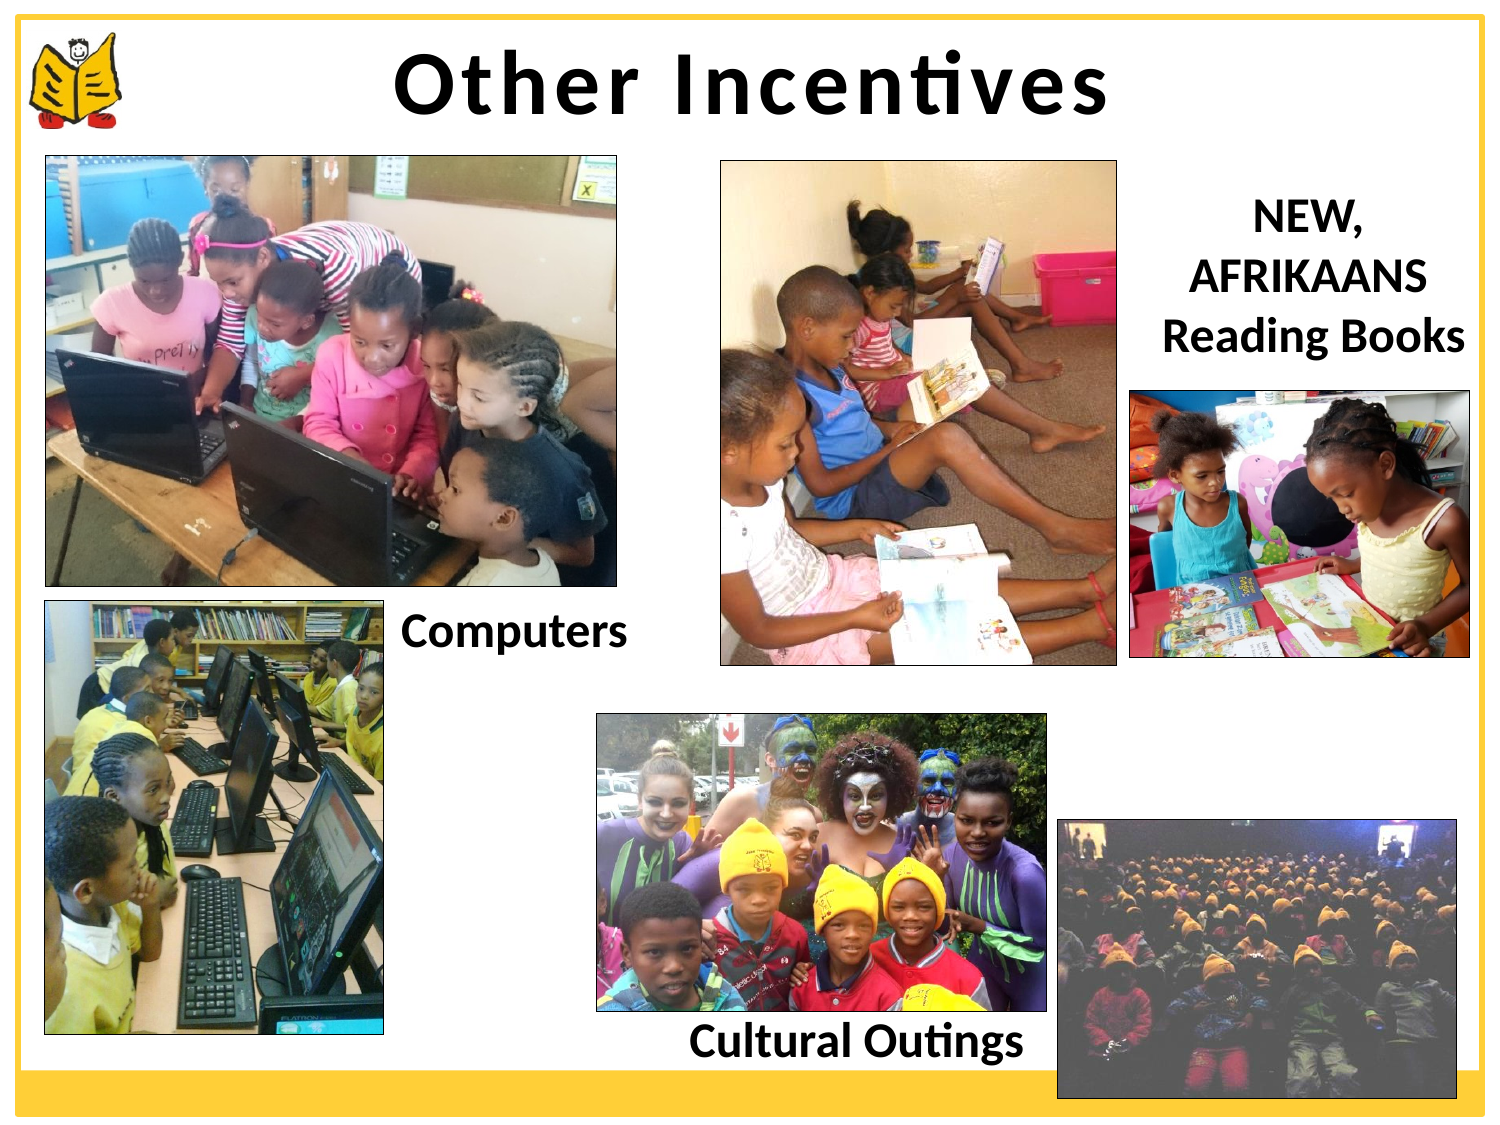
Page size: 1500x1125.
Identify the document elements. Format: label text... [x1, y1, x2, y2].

text_box [16, 15, 1484, 1068]
picture [1056, 819, 1457, 1099]
picture [596, 713, 1047, 1012]
picture [719, 160, 1117, 666]
picture [1129, 390, 1470, 658]
picture [44, 600, 385, 1036]
text_box Computers [314, 597, 714, 658]
picture [26, 30, 122, 129]
text_box Other Incentives [19, 17, 1483, 153]
text_box Cultural Outings [631, 1017, 1051, 1075]
picture [44, 155, 618, 587]
text_box [16, 1068, 1484, 1116]
text_box NEW, AFRIKAANS Reading Books [1128, 174, 1500, 370]
